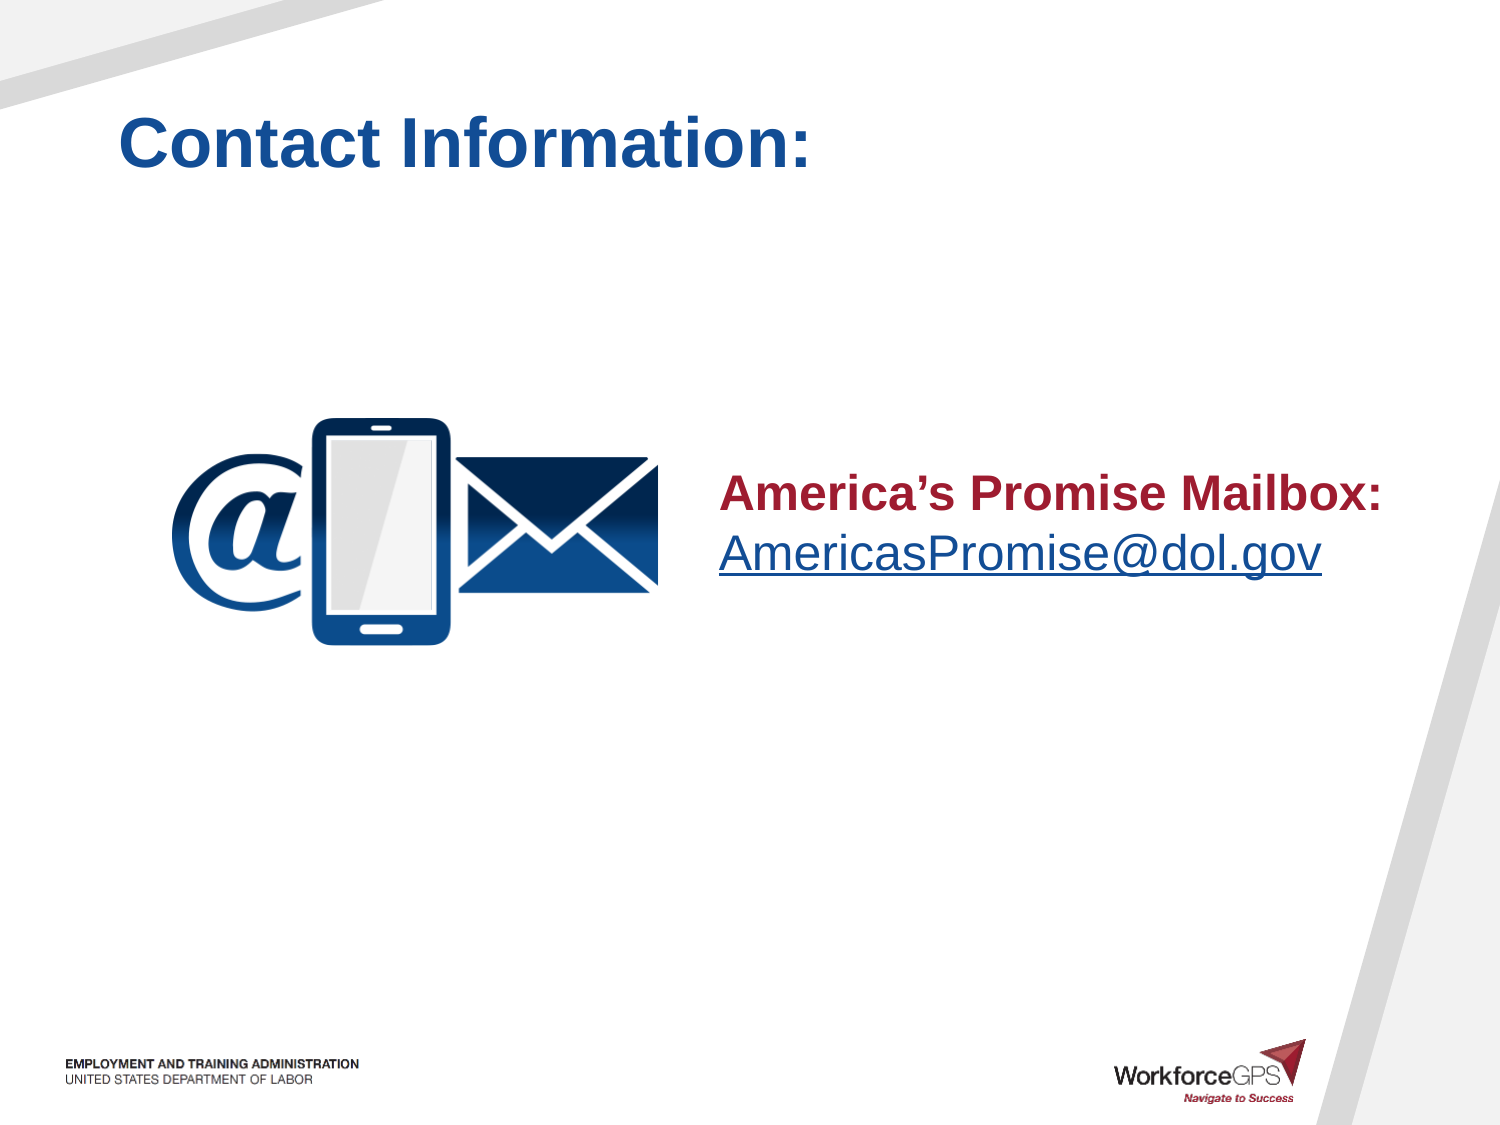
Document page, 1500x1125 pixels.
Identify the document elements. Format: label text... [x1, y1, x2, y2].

text_box America’s Promise Mailbox: AmericasPromise@dol.gov [703, 453, 1460, 633]
picture [171, 417, 660, 646]
picture [1112, 1038, 1308, 1105]
picture [59, 1053, 370, 1092]
